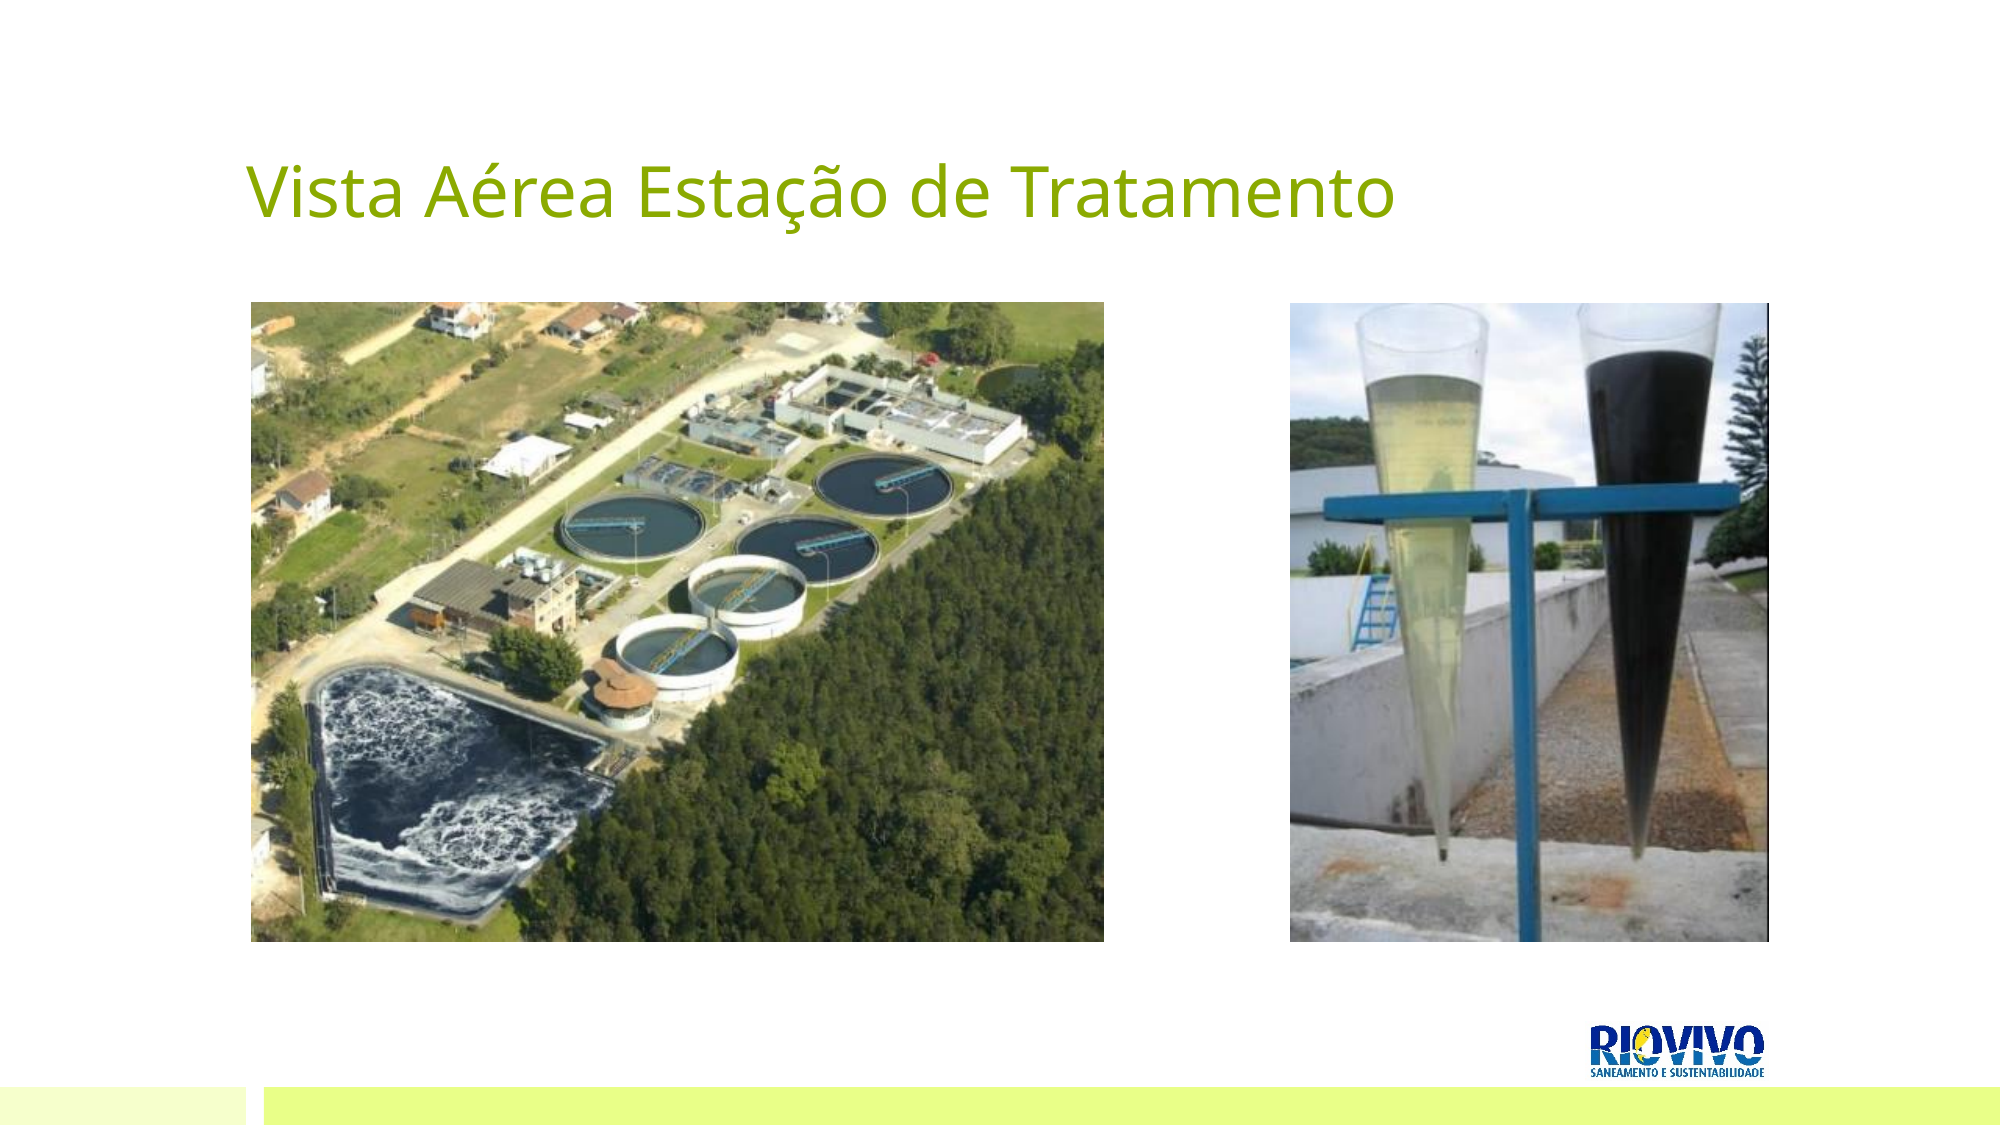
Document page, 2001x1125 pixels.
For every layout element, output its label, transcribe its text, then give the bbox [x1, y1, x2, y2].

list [1290, 303, 1769, 942]
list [251, 302, 1104, 942]
picture [1585, 1021, 1769, 1081]
title Vista Aérea Estação de Tratamento [231, 45, 1769, 240]
